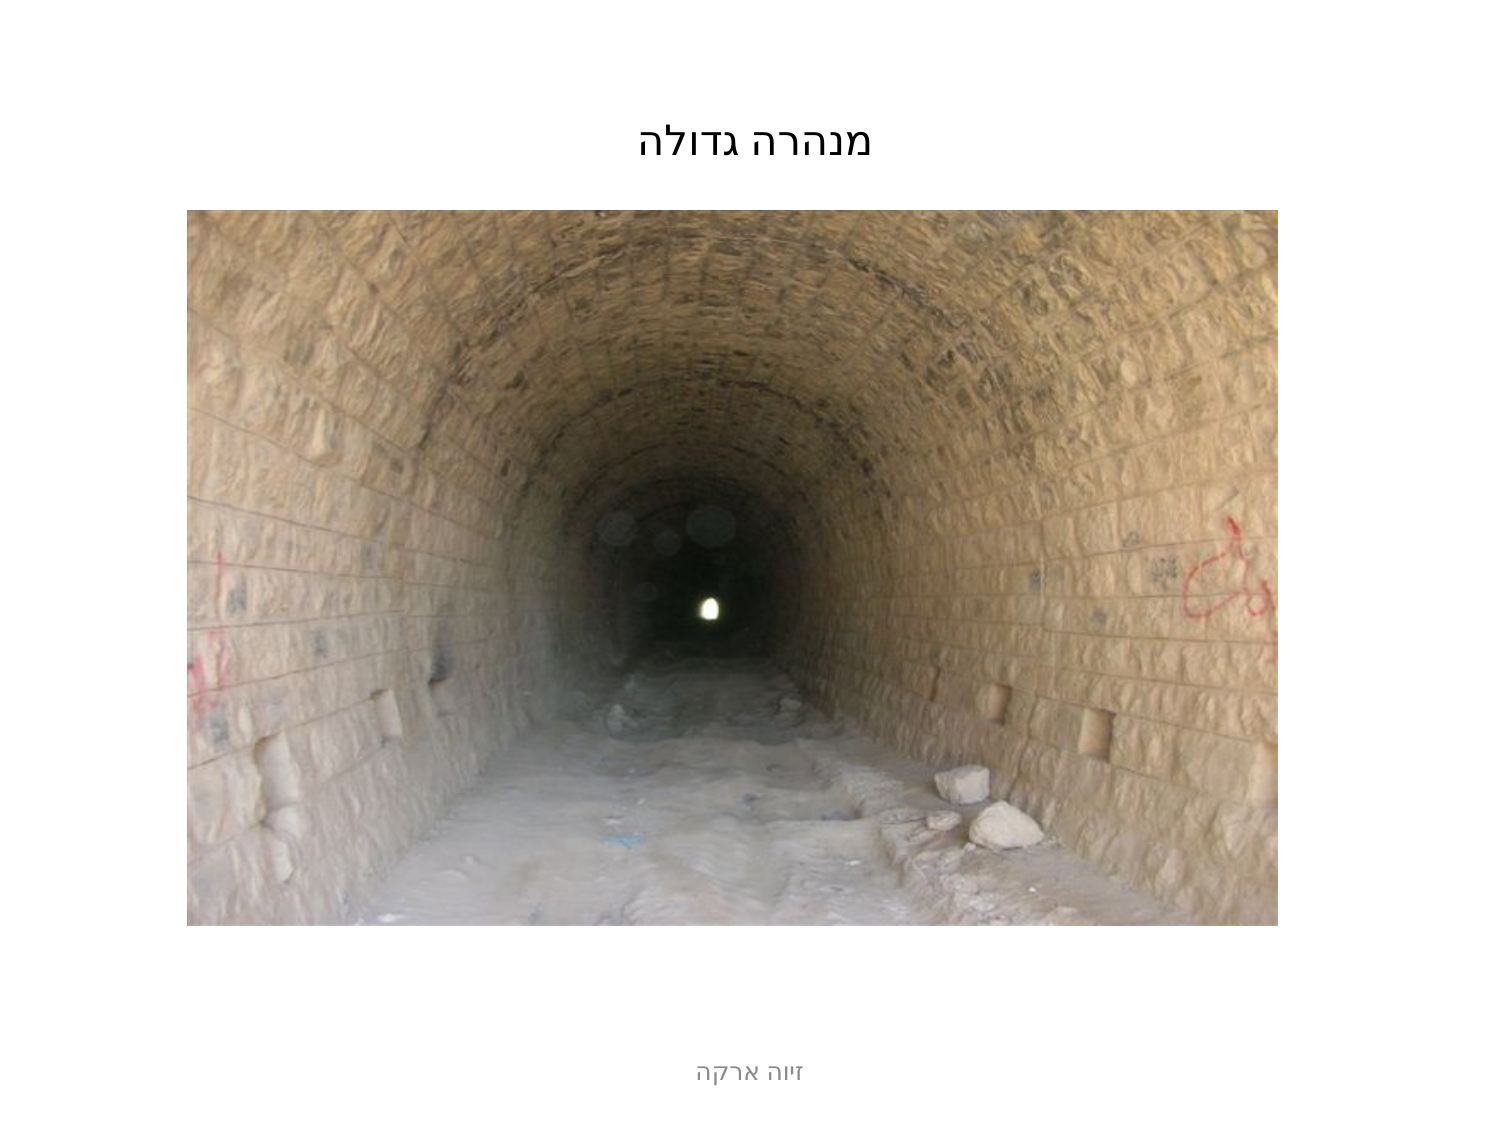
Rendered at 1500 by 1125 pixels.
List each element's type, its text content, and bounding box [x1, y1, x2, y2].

title מנהרה גדולה [75, 45, 1425, 233]
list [187, 210, 1278, 927]
footer זיוה ארקה [512, 1042, 988, 1103]
